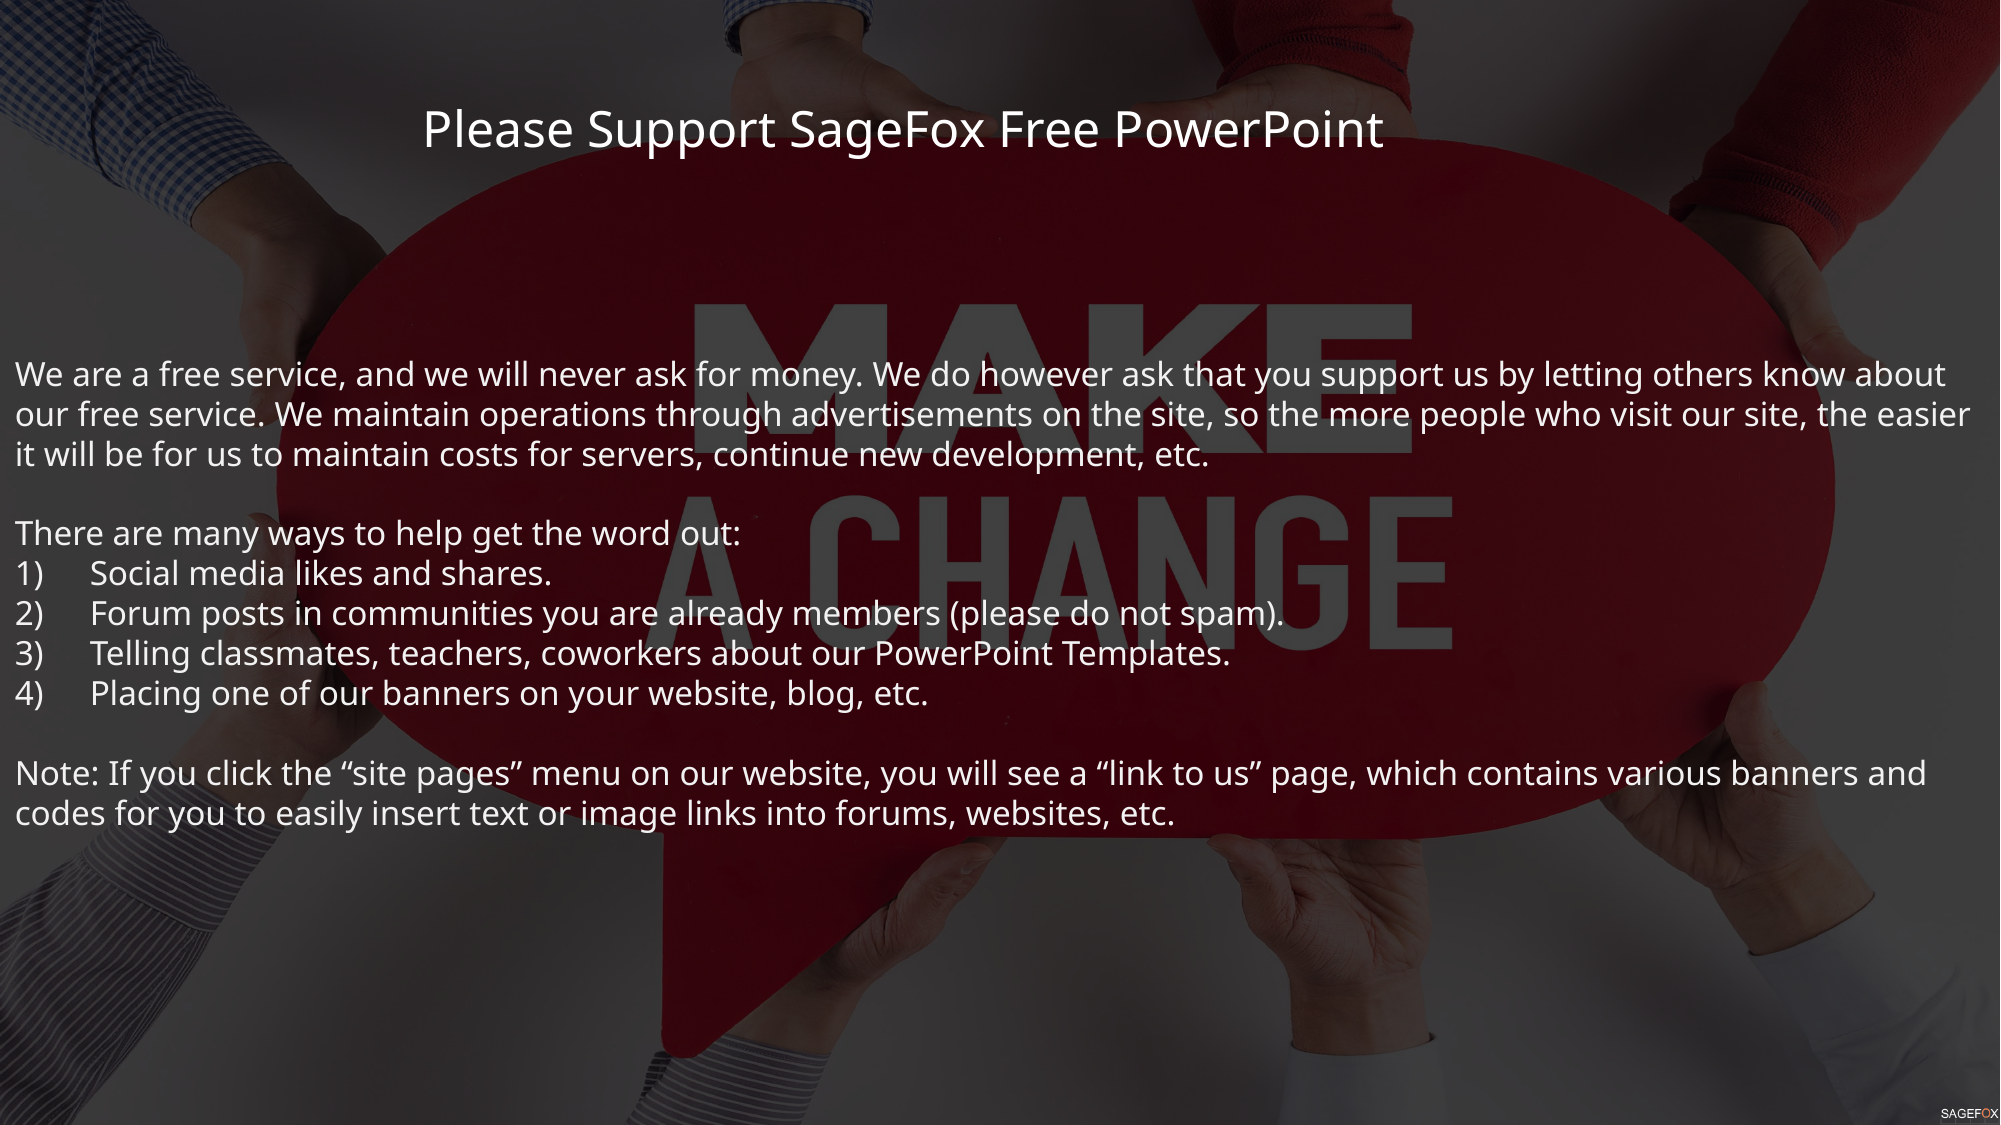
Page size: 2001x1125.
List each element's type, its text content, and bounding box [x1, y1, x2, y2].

text_box We are a free service, and we will never ask for money. We do however ask that you support us by letting others know about our free service. We maintain operations through advertisements on the site, so the more people who visit our site, the easier it will be for us to maintain costs for servers, continue new development, etc. There are many ways to help get the word out: Social media likes and shares. Forum posts in communities you are already members (please do not spam). Telling classmates, teachers, coworkers about our PowerPoint Templates. Placing one of our banners on your website, blog, etc. Note: If you click the “site pages” menu on our website, you will see a “link to us” page, which contains various banners and codes for you to easily insert text or image links into forums, websites, etc. [0, 0, 2000, 1125]
title Please Support SageFox Free PowerPoint [363, 72, 1444, 190]
